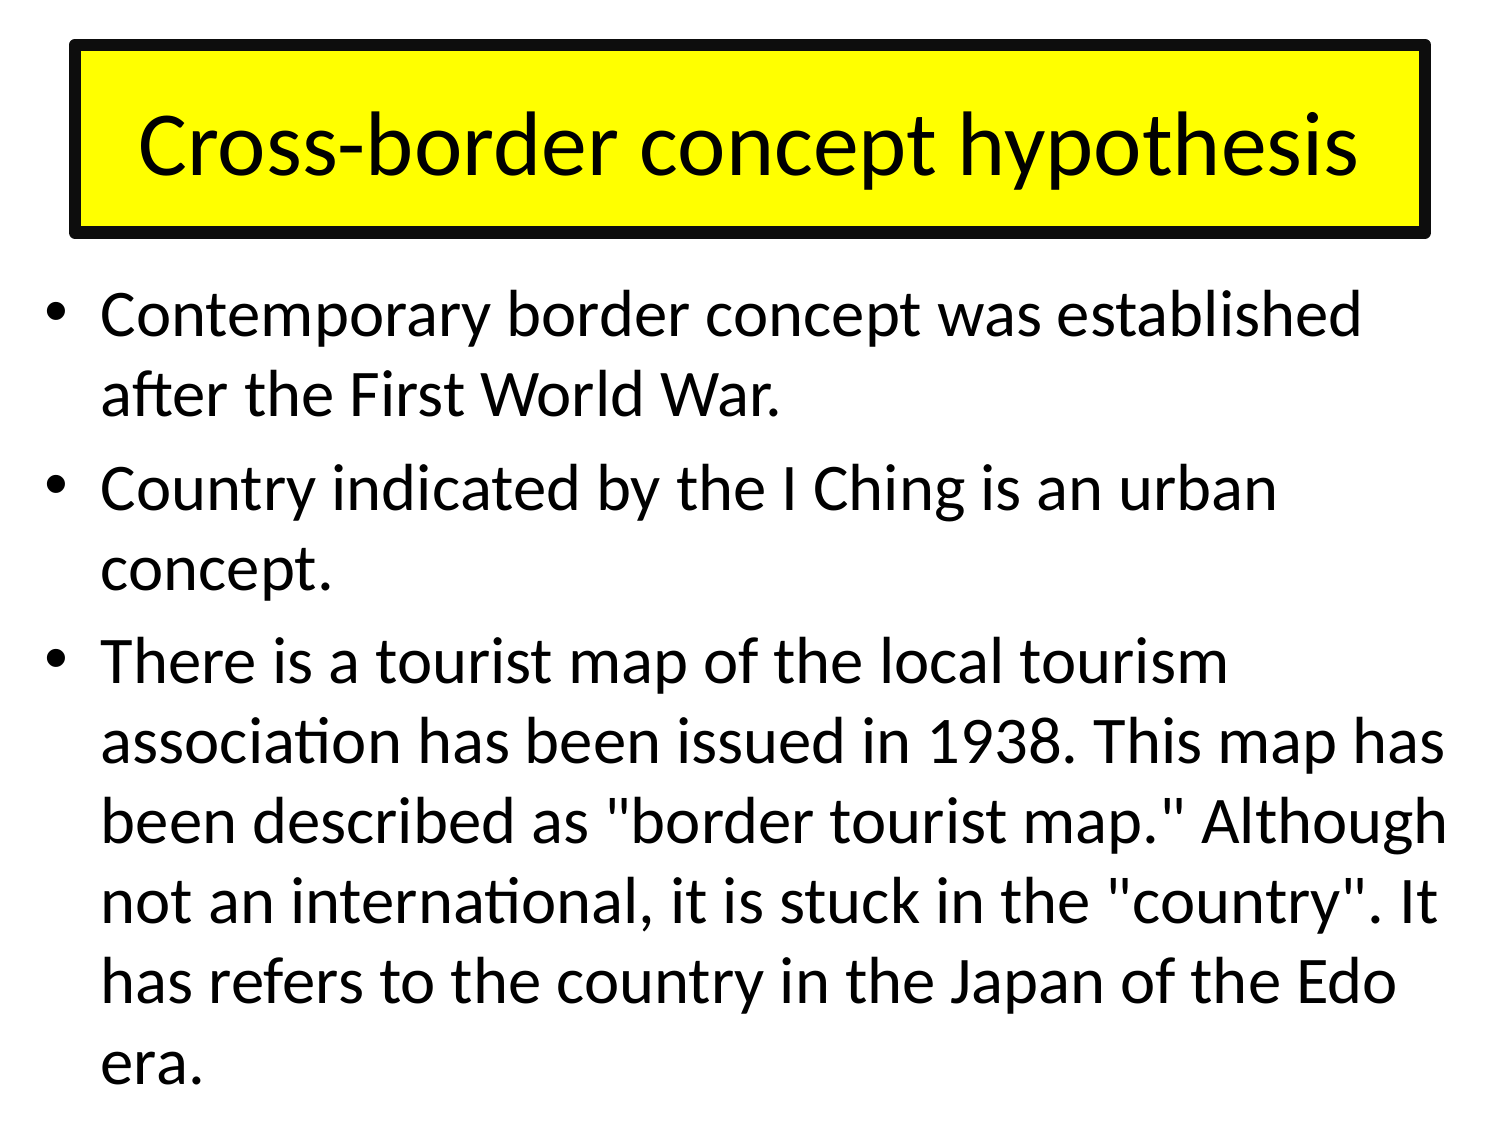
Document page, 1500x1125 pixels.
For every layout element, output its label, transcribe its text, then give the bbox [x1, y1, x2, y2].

title Cross-border concept hypothesis [75, 45, 1425, 233]
list Contemporary border concept was established after the First World War. Country indicated by the I Ching is an urban concept. There is a tourist map of the local tourism association has been issued in 1938. This map has been described as "border tourist map." Although not an international, it is stuck in the "country". It has refers to the country in the Japan of the Edo era. [29, 262, 1471, 1125]
